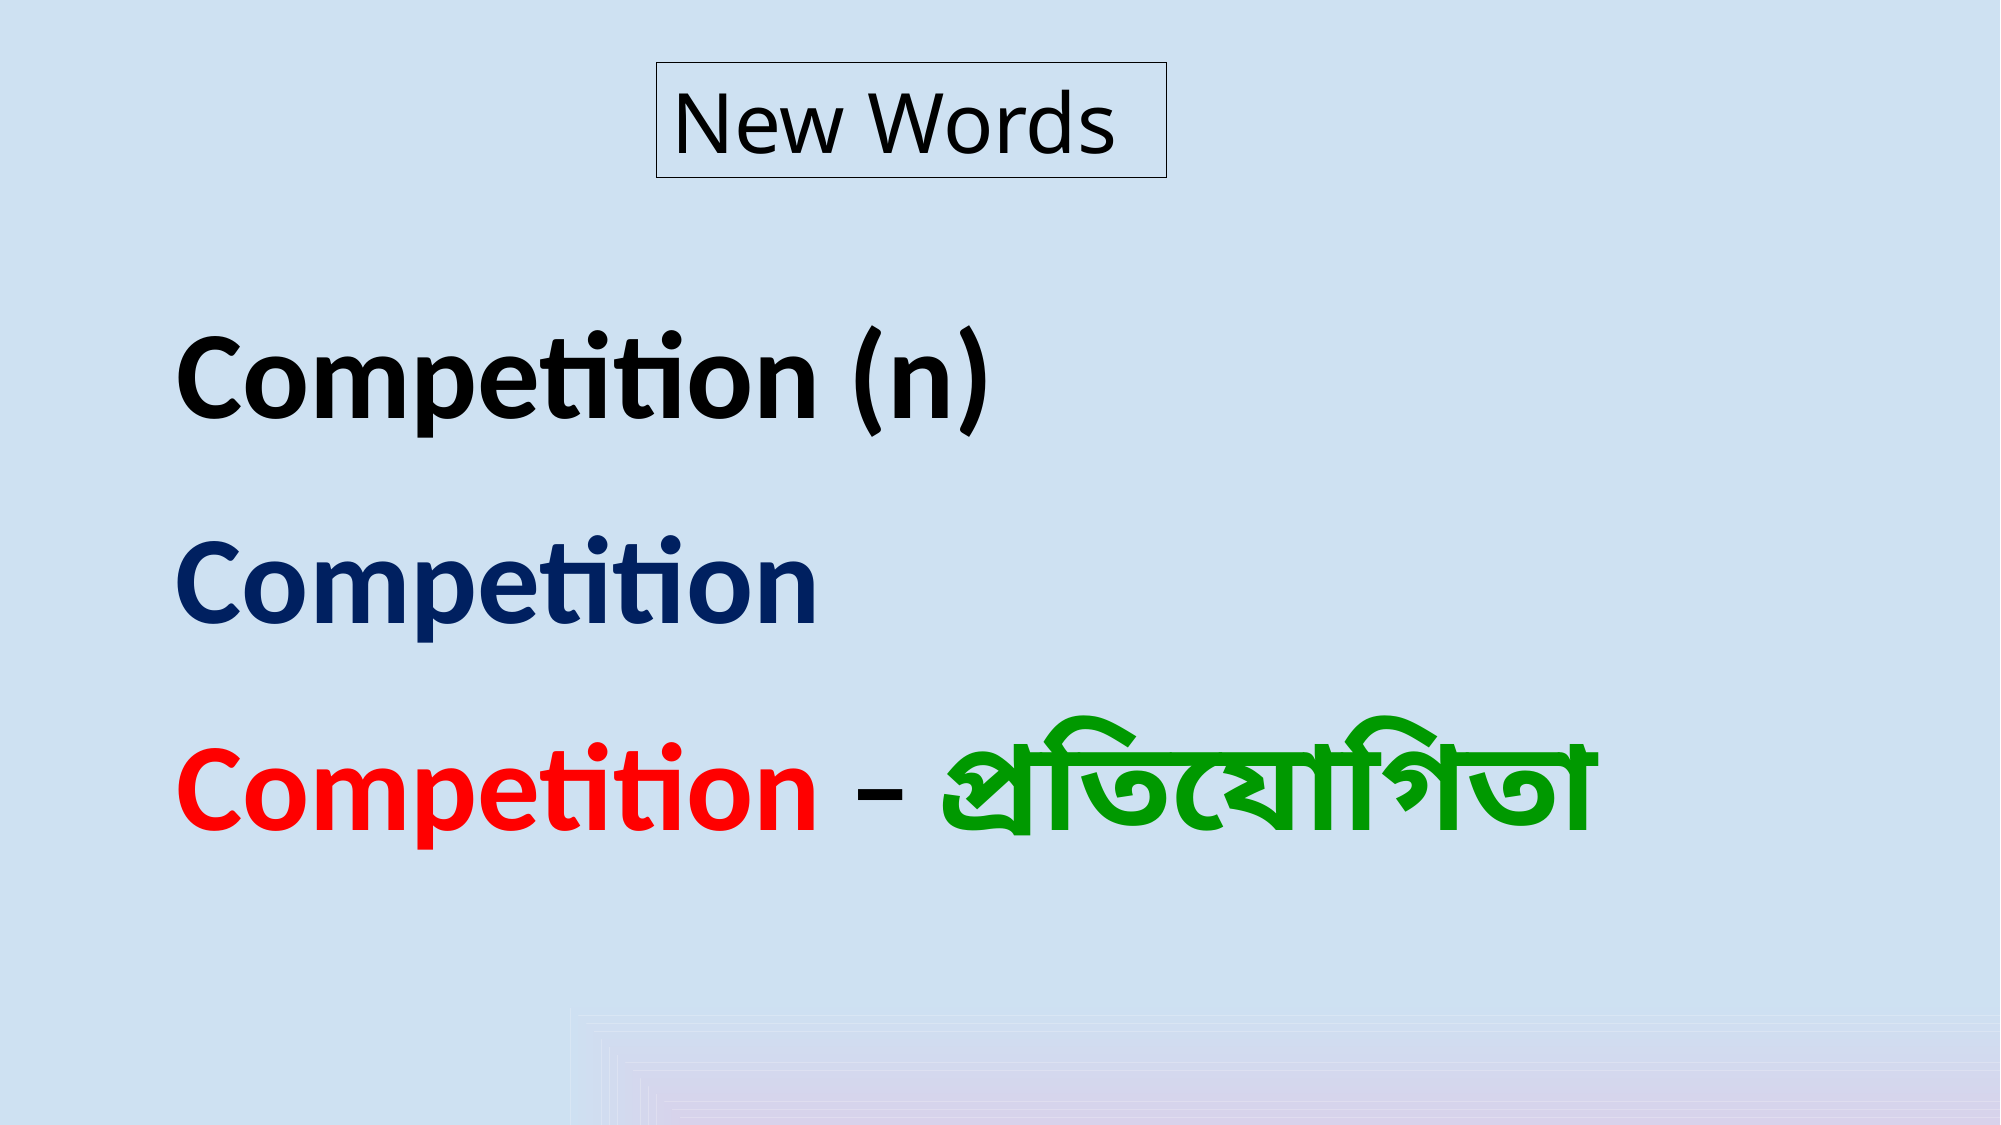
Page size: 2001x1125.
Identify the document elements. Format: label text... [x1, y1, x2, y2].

text_box Competition (n) [161, 285, 1080, 451]
text_box Competition – প্রতিযোগিতা [161, 697, 1796, 863]
text_box New Words [656, 62, 1167, 178]
text_box Competition [161, 491, 865, 657]
